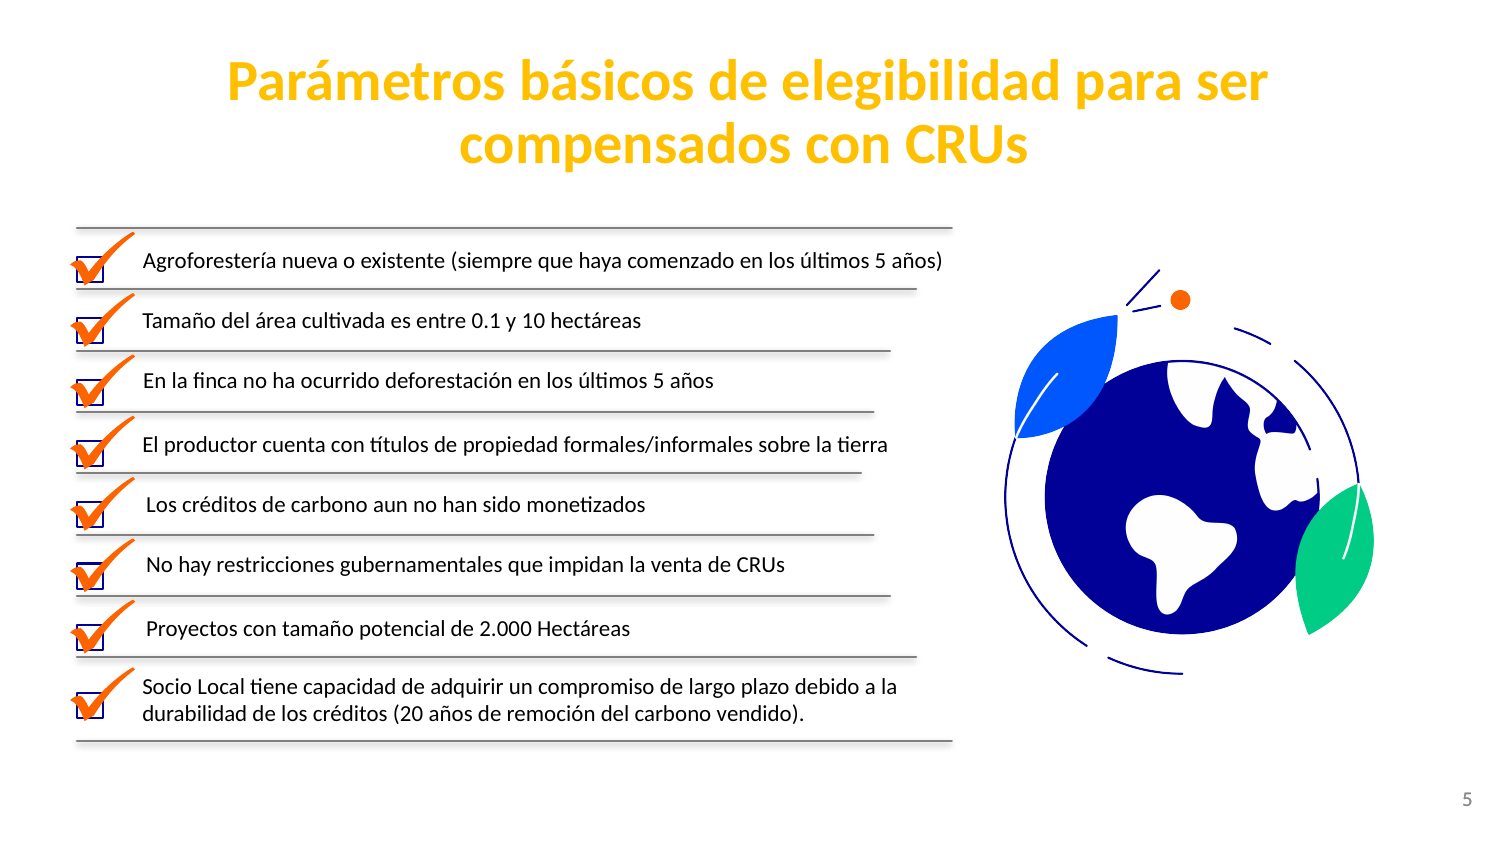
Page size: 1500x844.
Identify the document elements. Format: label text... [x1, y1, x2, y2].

picture [1004, 269, 1374, 675]
text_box [76, 190, 1424, 752]
text_box Parámetros básicos de elegibilidad para ser compensados con CRUs [63, 49, 1434, 187]
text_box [69, 599, 136, 654]
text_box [69, 354, 136, 409]
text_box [69, 667, 136, 722]
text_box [69, 415, 136, 470]
text_box 5 [1425, 780, 1473, 811]
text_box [69, 538, 136, 593]
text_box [69, 476, 136, 532]
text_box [69, 292, 136, 348]
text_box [76, 227, 952, 742]
